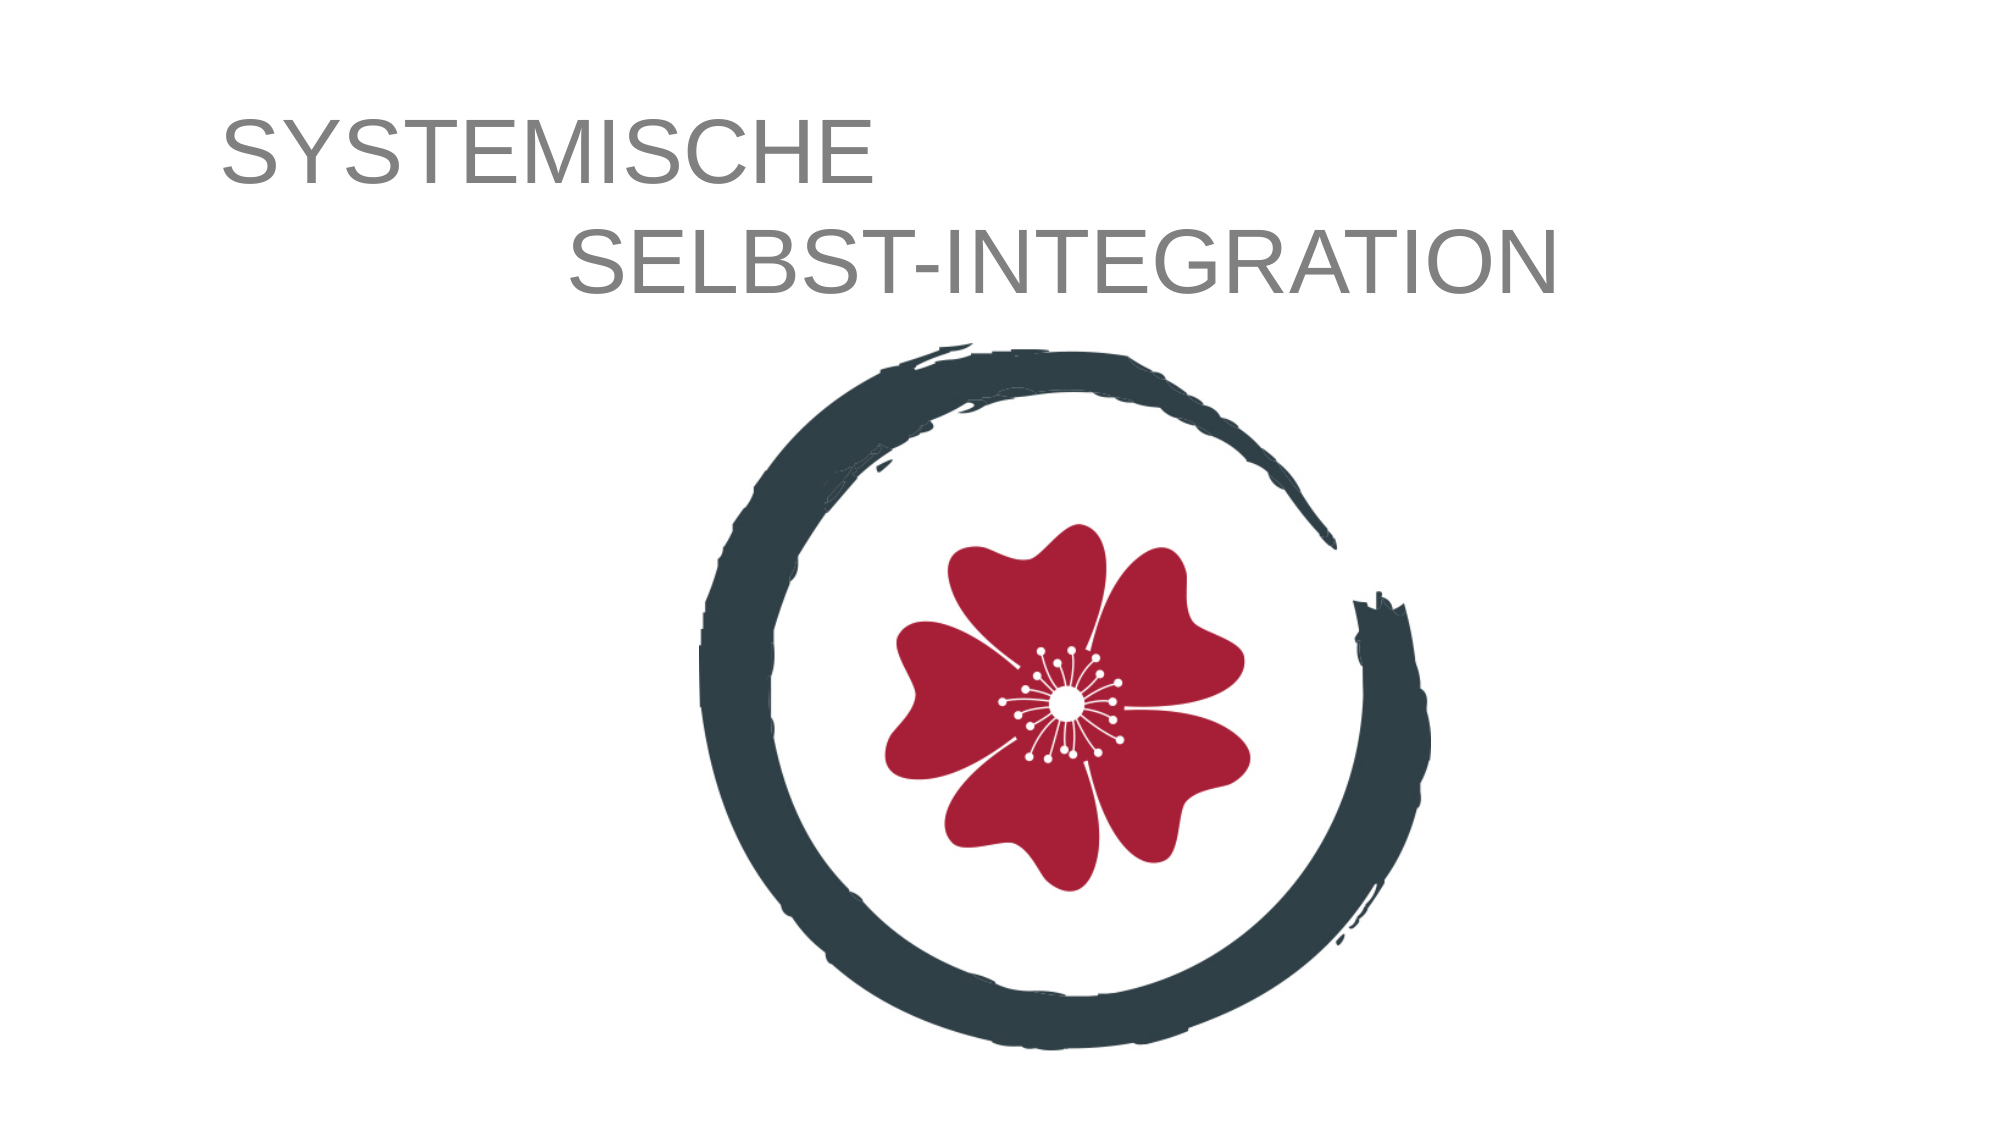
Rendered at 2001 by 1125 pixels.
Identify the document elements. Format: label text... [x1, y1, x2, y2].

text_box SYSTEMISCHE SELBST-INTEGRATION [205, 10, 1925, 395]
picture [698, 270, 1431, 1125]
